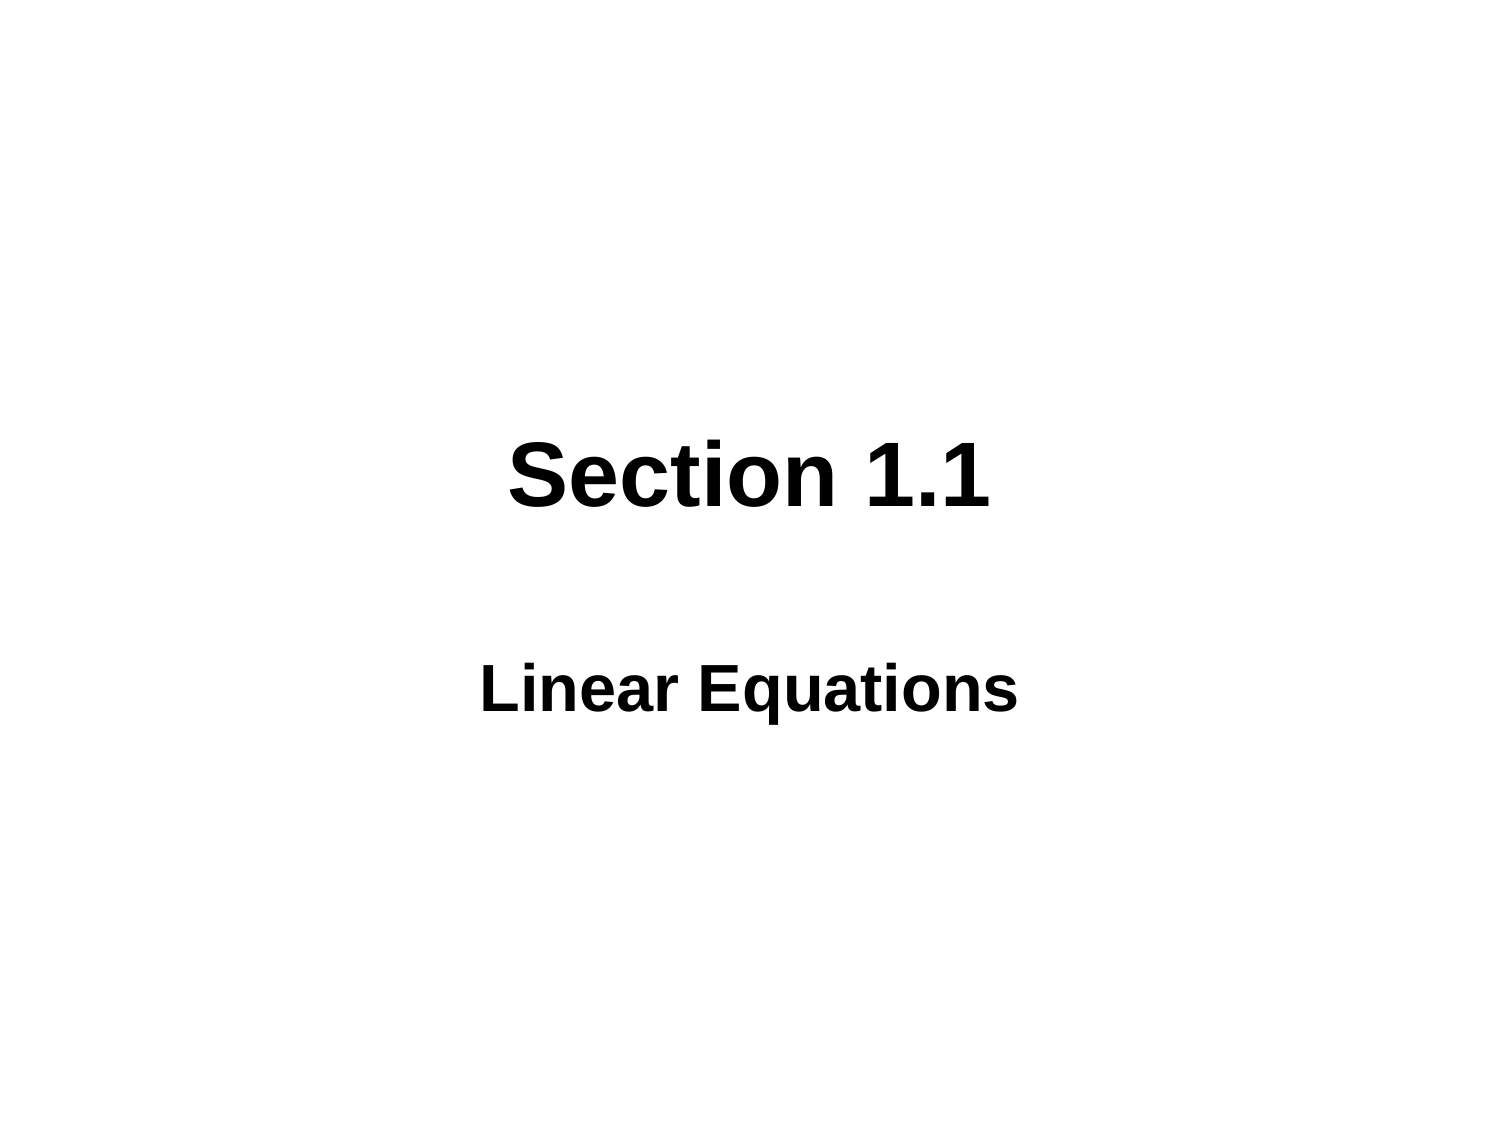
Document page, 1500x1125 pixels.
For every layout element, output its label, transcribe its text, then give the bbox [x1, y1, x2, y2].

title Section 1.1 [112, 349, 1388, 591]
subtitle Linear Equations [225, 637, 1275, 925]
